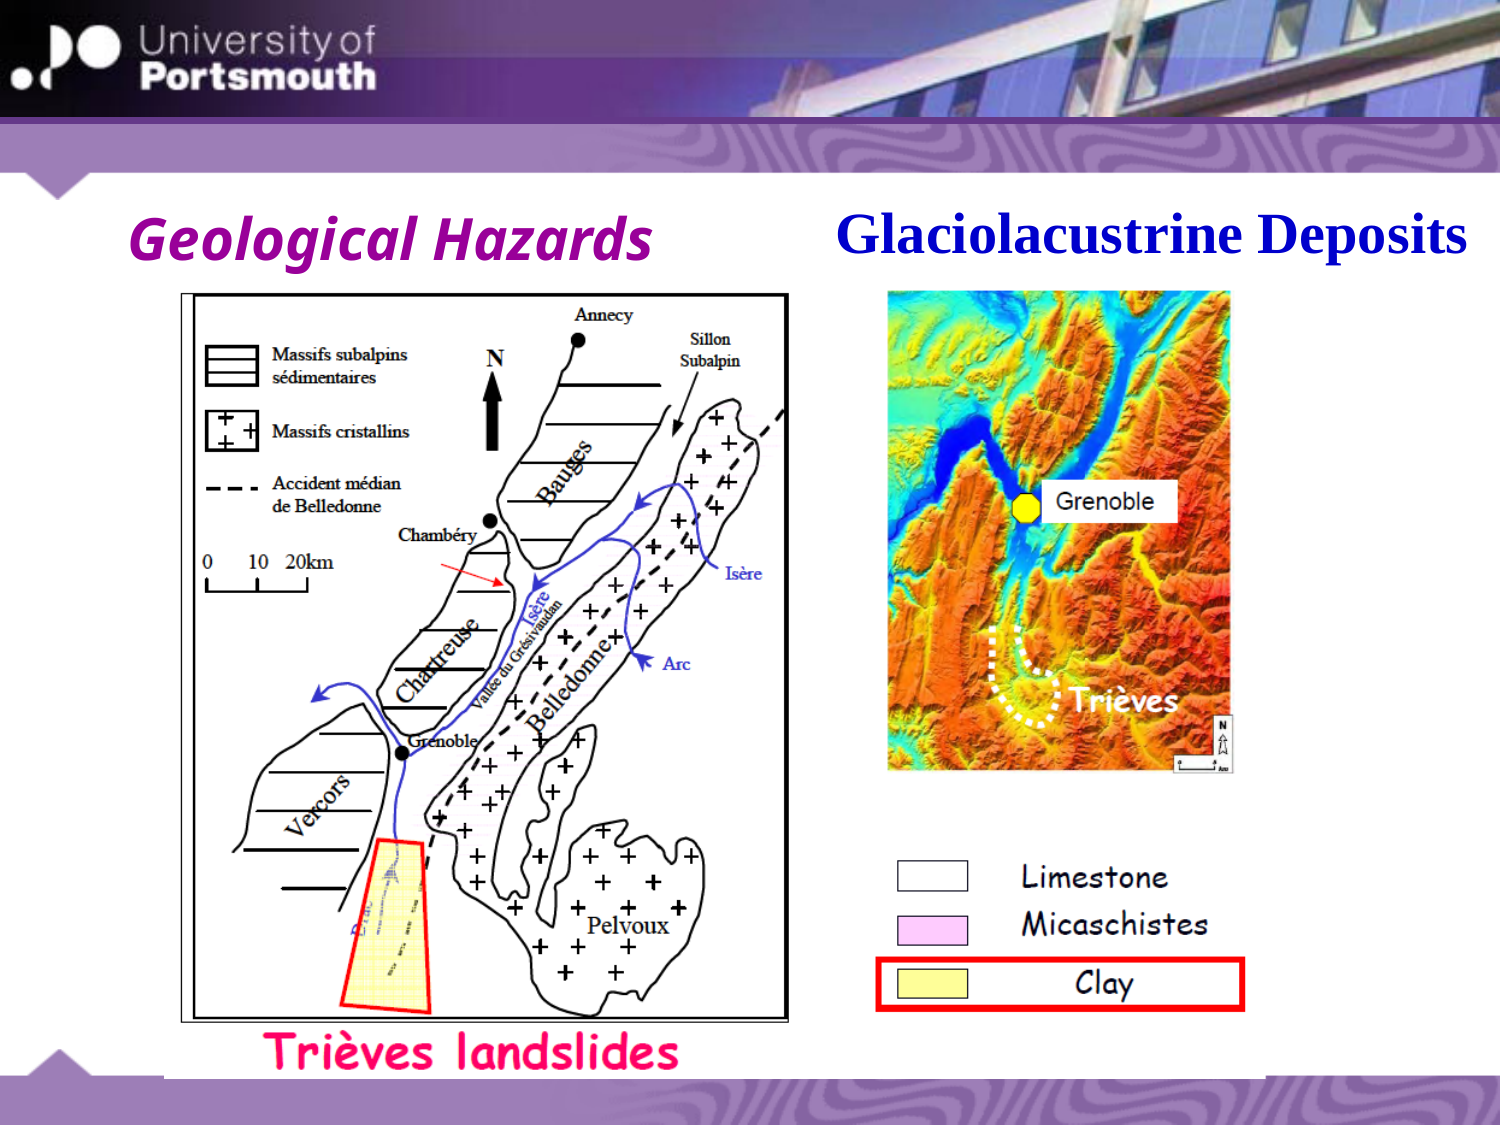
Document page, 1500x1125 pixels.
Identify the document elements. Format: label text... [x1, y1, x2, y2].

picture [0, 280, 1500, 1125]
text_box Glaciolacustrine Deposits [820, 187, 1484, 273]
title Geological Hazards [112, 187, 1388, 288]
picture [0, 0, 1500, 200]
